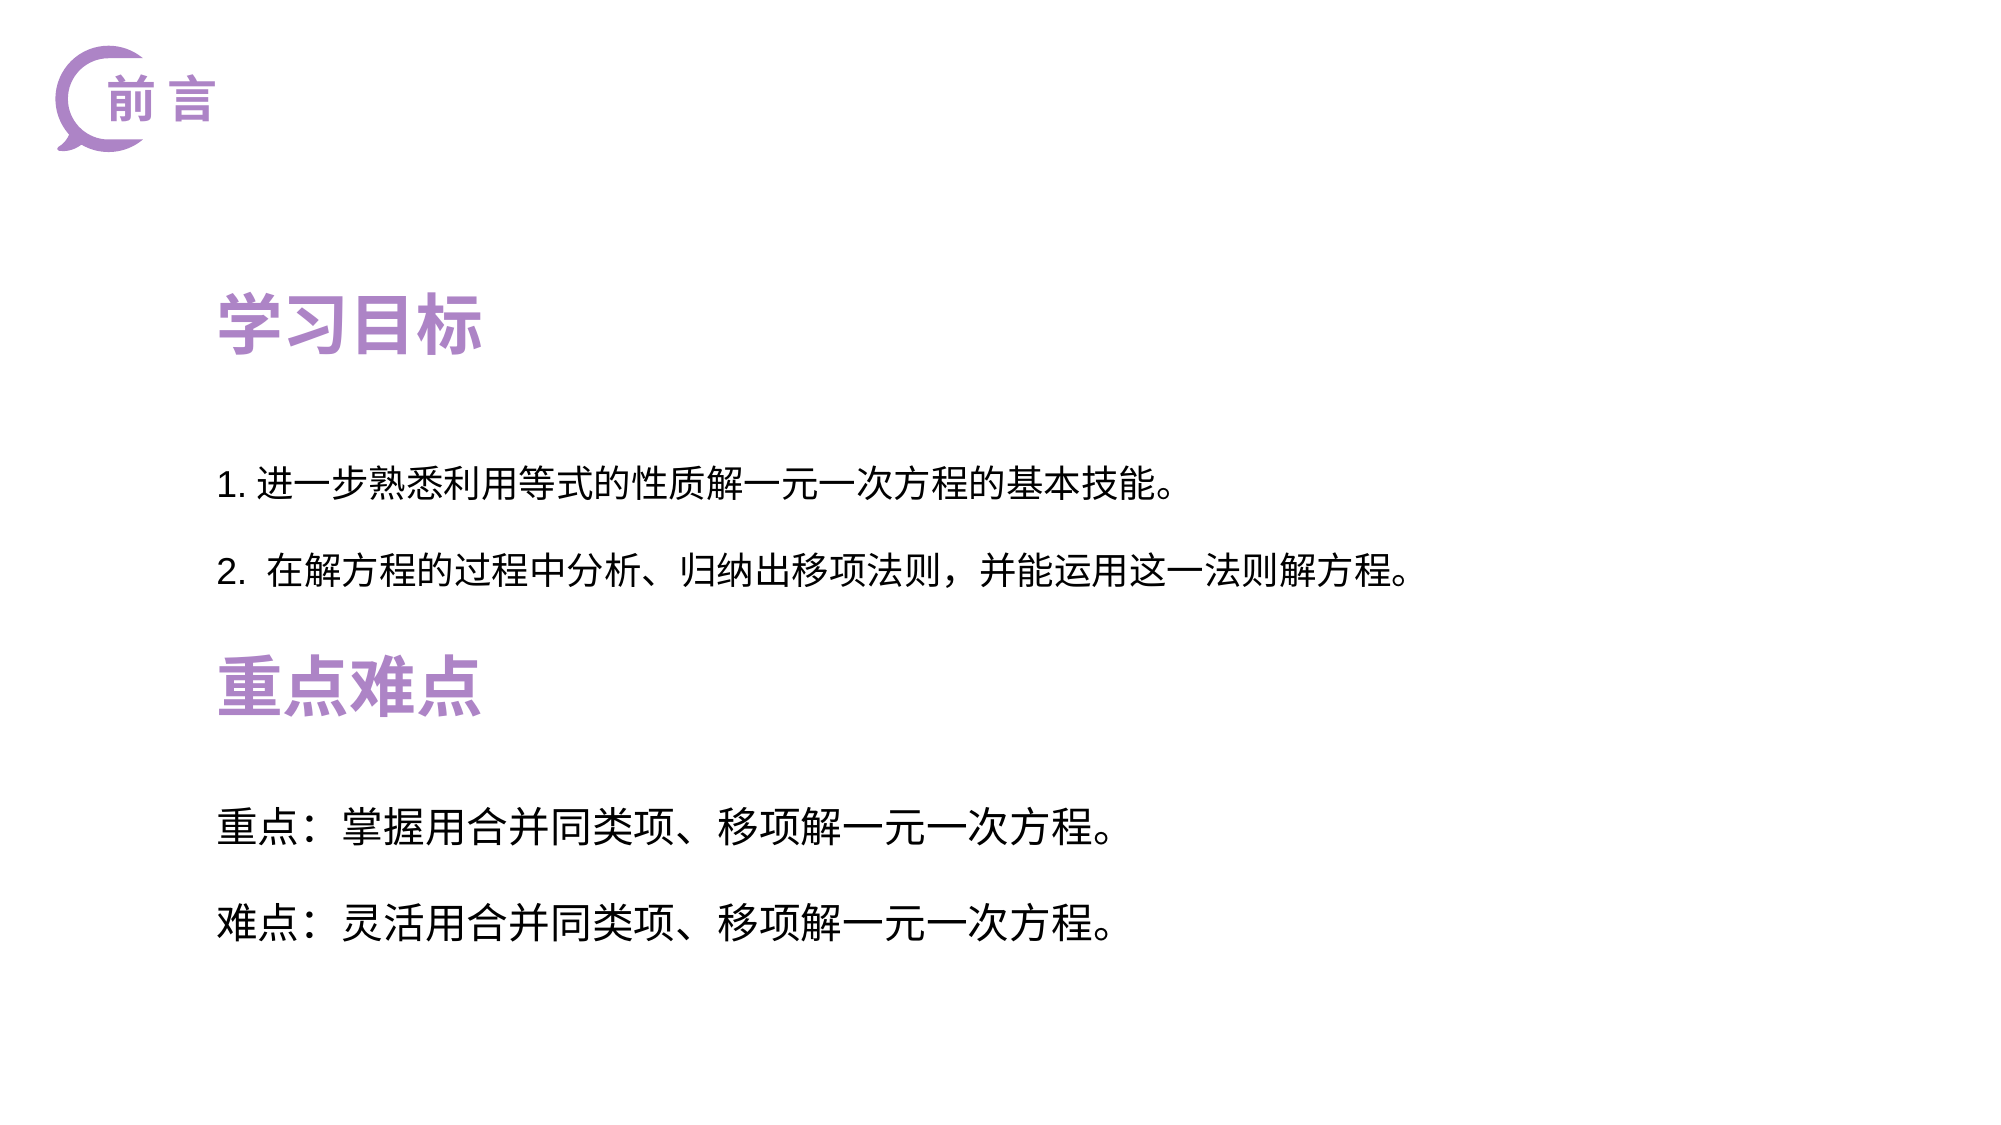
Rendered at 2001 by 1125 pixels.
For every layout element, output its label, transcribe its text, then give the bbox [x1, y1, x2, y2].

text_box 重点难点 [201, 656, 967, 732]
text_box 重点：掌握用合并同类项、移项解一元一次方程。 难点：灵活用合并同类项、移项解一元一次方程。 [201, 793, 1850, 955]
text_box 1.进一步熟悉利用等式的性质解一元一次方程的基本技能。 2. 在解方程的过程中分析、归纳出移项法则，并能运用这一法则解方程。 [201, 430, 1899, 600]
text_box 前 言 [91, 60, 661, 136]
text_box 学习目标 [201, 293, 967, 369]
